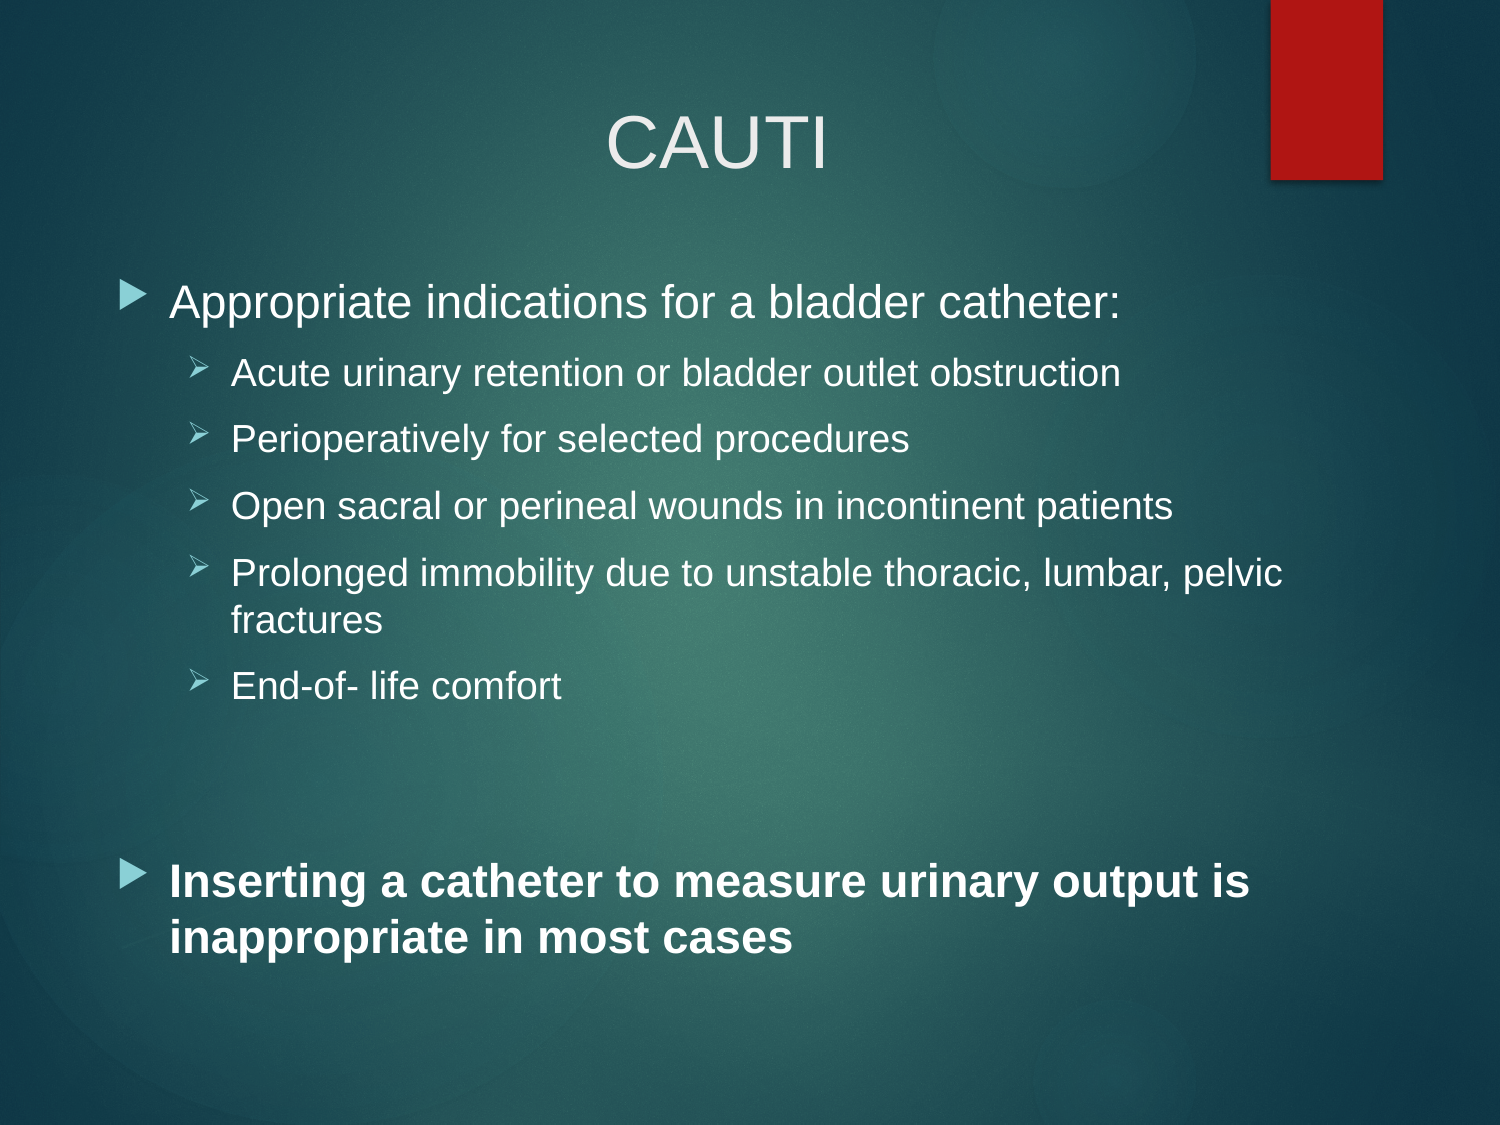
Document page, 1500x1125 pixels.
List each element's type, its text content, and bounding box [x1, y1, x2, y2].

title CAUTI [590, 85, 923, 192]
list Appropriate indications for a bladder catheter: Acute urinary retention or bladder outlet obstruction Perioperatively for selected procedures Open sacral or perineal wounds in incontinent patients Prolonged immobility due to unstable thoracic, lumbar, pelvic fractures End-of- life comfort Inserting a catheter to measure urinary output is inappropriate in most cases [101, 263, 1396, 978]
